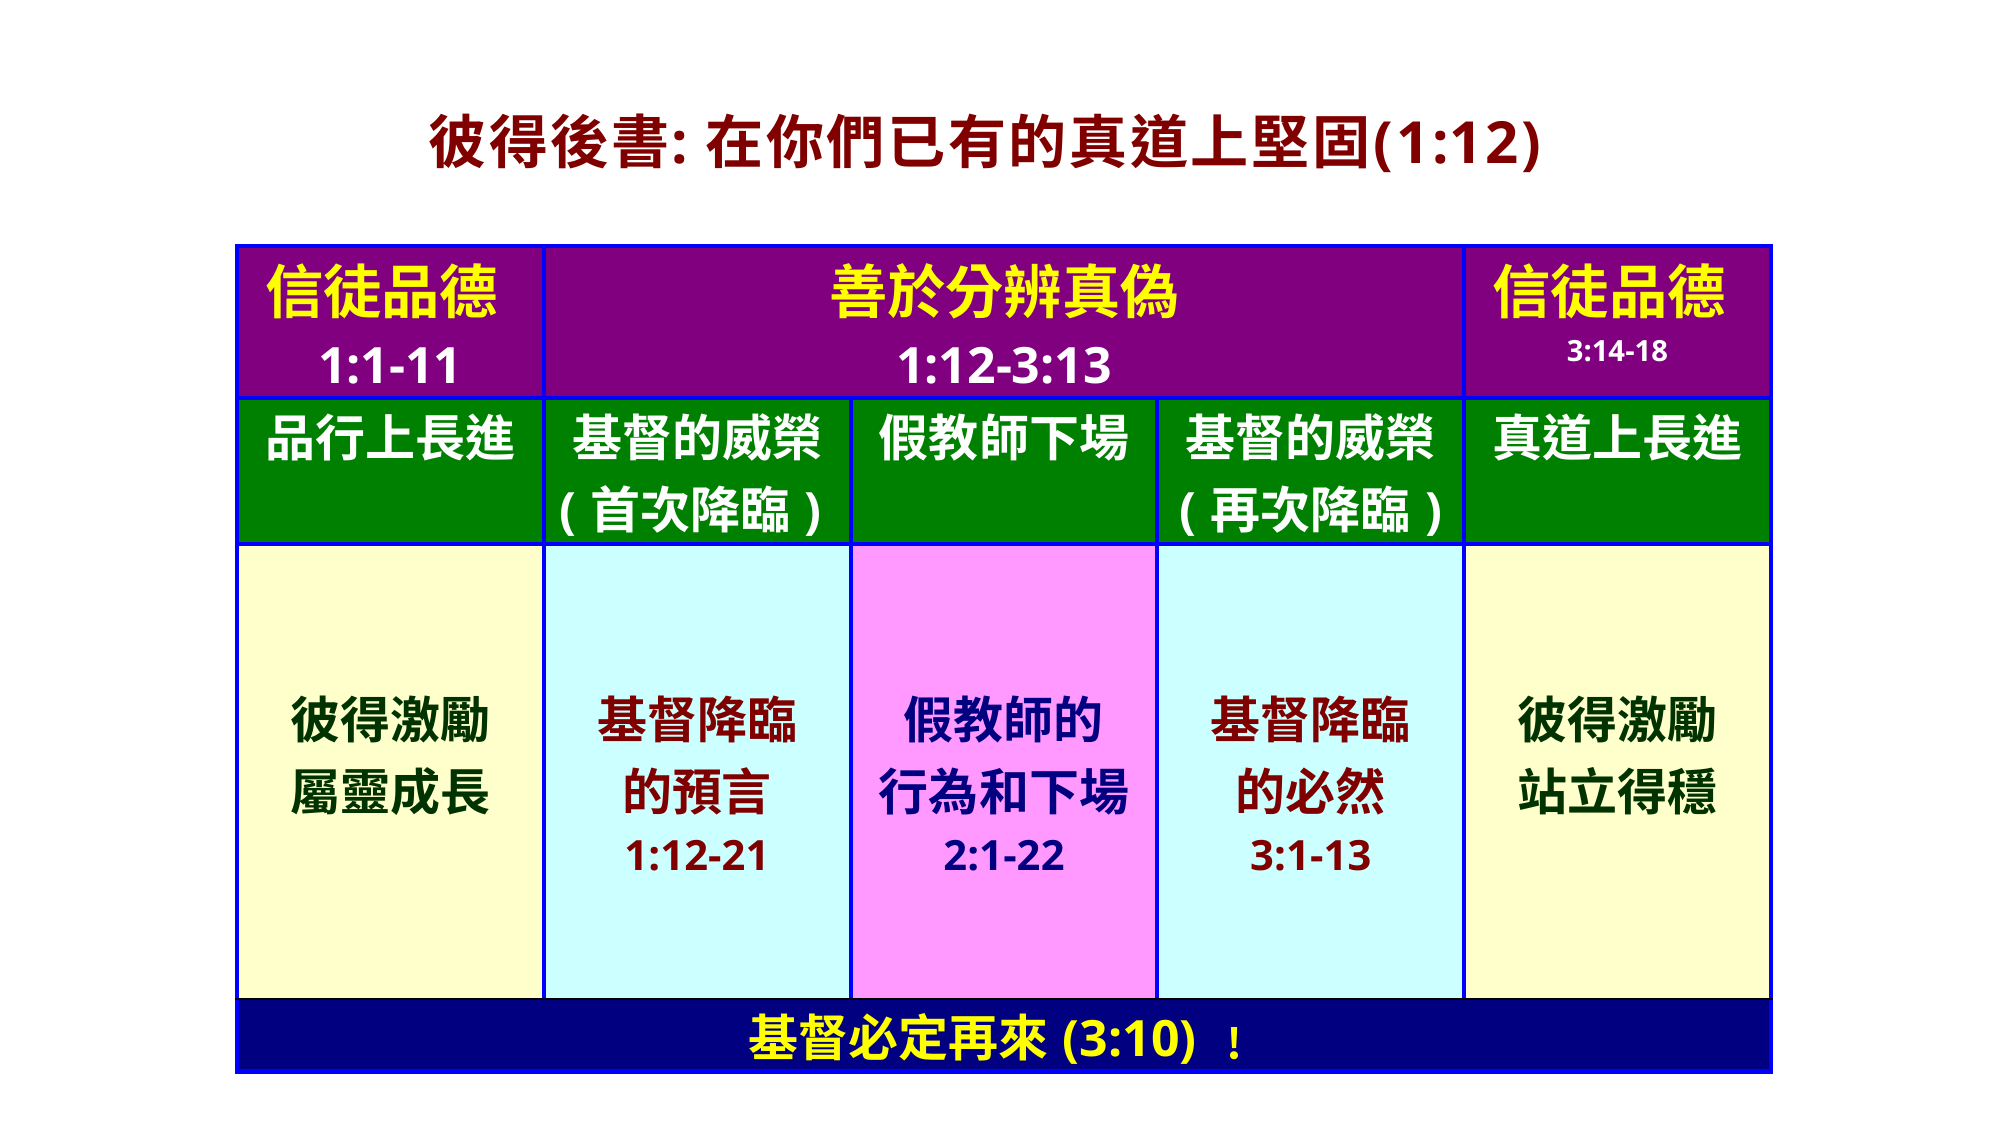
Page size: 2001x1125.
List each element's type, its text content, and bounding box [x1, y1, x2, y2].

table_cell 品行上長進 [239, 400, 542, 542]
table_cell 基督必定再來(3:10) ﹗ [239, 1000, 1769, 1069]
table_cell 假教師的 行為和下場 2:1-22 [853, 546, 1155, 998]
table_cell 彼得激勵 站立得穩 [1466, 546, 1769, 998]
picture [428, 90, 1839, 191]
table_cell 基督降臨 的必然 3:1-13 [1159, 546, 1462, 998]
table_cell 假教師下場 [853, 400, 1155, 542]
table_header 信徒品德3:14-18 [1466, 248, 1769, 396]
table_header 信徒品德1:1-11 [239, 248, 542, 396]
table_header 善於分辨真偽 1:12-3:13 [546, 248, 1462, 396]
table_cell 基督的威榮 (首次降臨) [546, 400, 849, 542]
table_cell 基督的威榮 (再次降臨) [1159, 400, 1462, 542]
table_cell 彼得激勵 屬靈成長 [239, 546, 542, 998]
table_cell 基督降臨 的預言 1:12-21 [546, 546, 849, 998]
table_cell 真道上長進 [1466, 400, 1769, 542]
